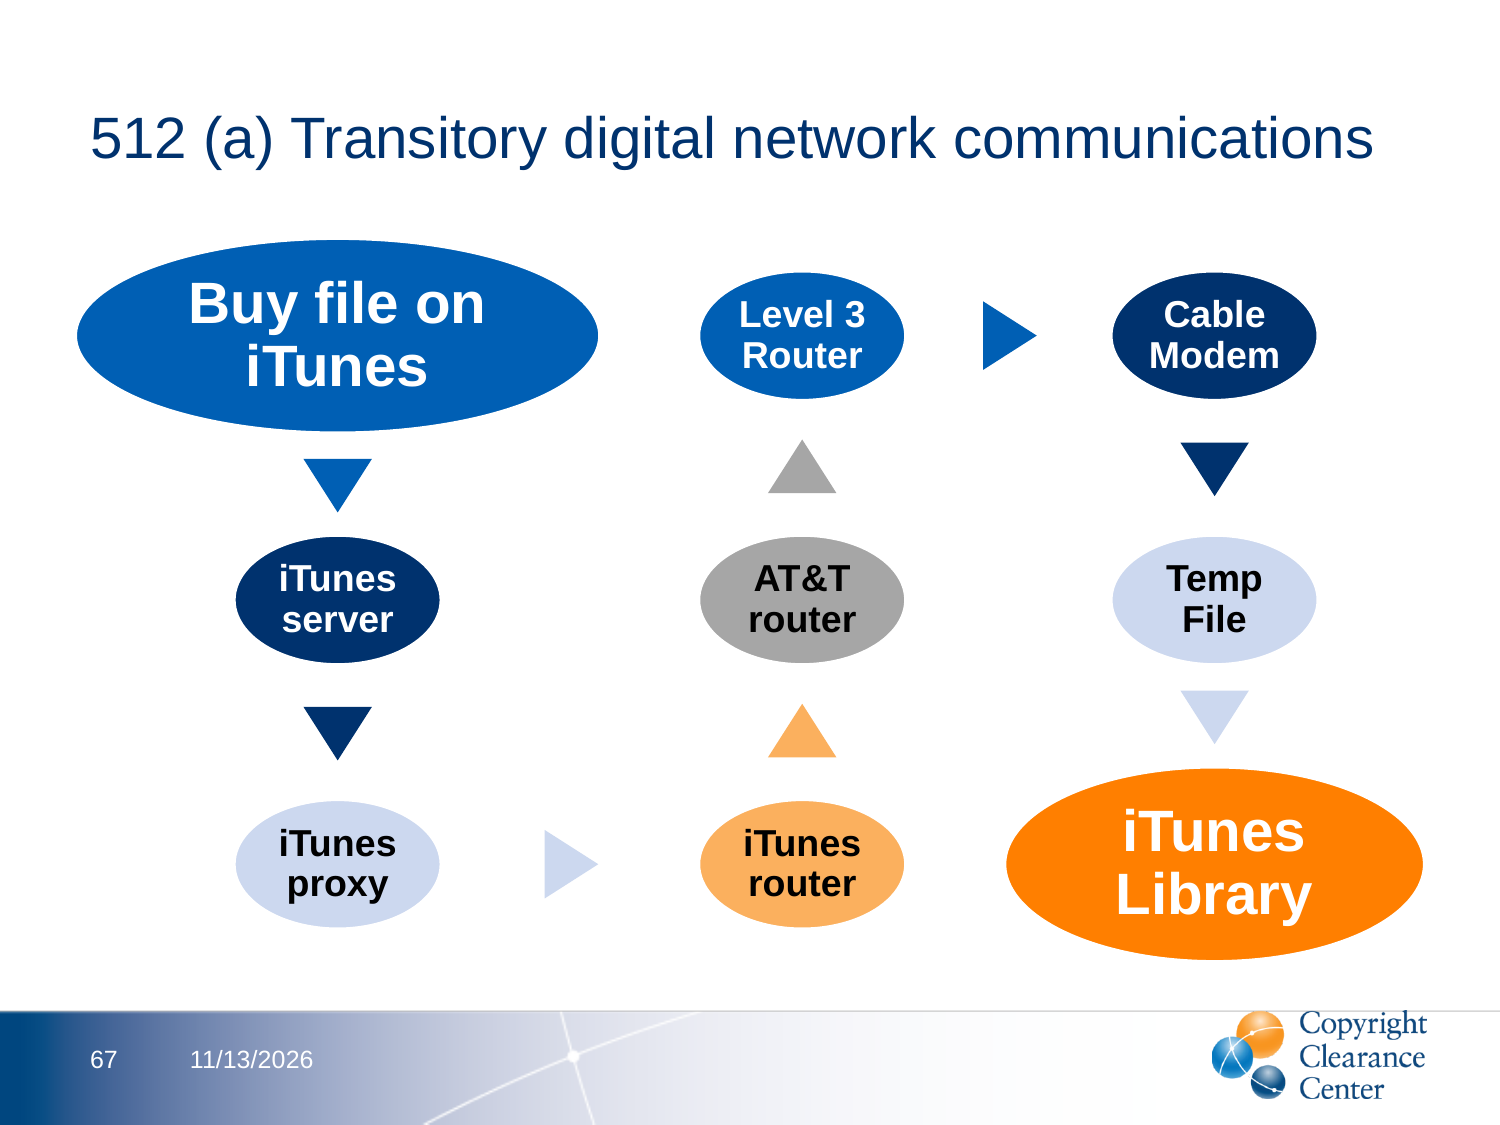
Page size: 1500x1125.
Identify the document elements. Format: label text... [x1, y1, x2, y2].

title 512 (a) Transitory digital network communications [75, 57, 1425, 180]
picture [0, 1009, 1500, 1125]
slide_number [174, 1042, 525, 1075]
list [74, 237, 1426, 963]
slide_number 67 [75, 1042, 150, 1075]
